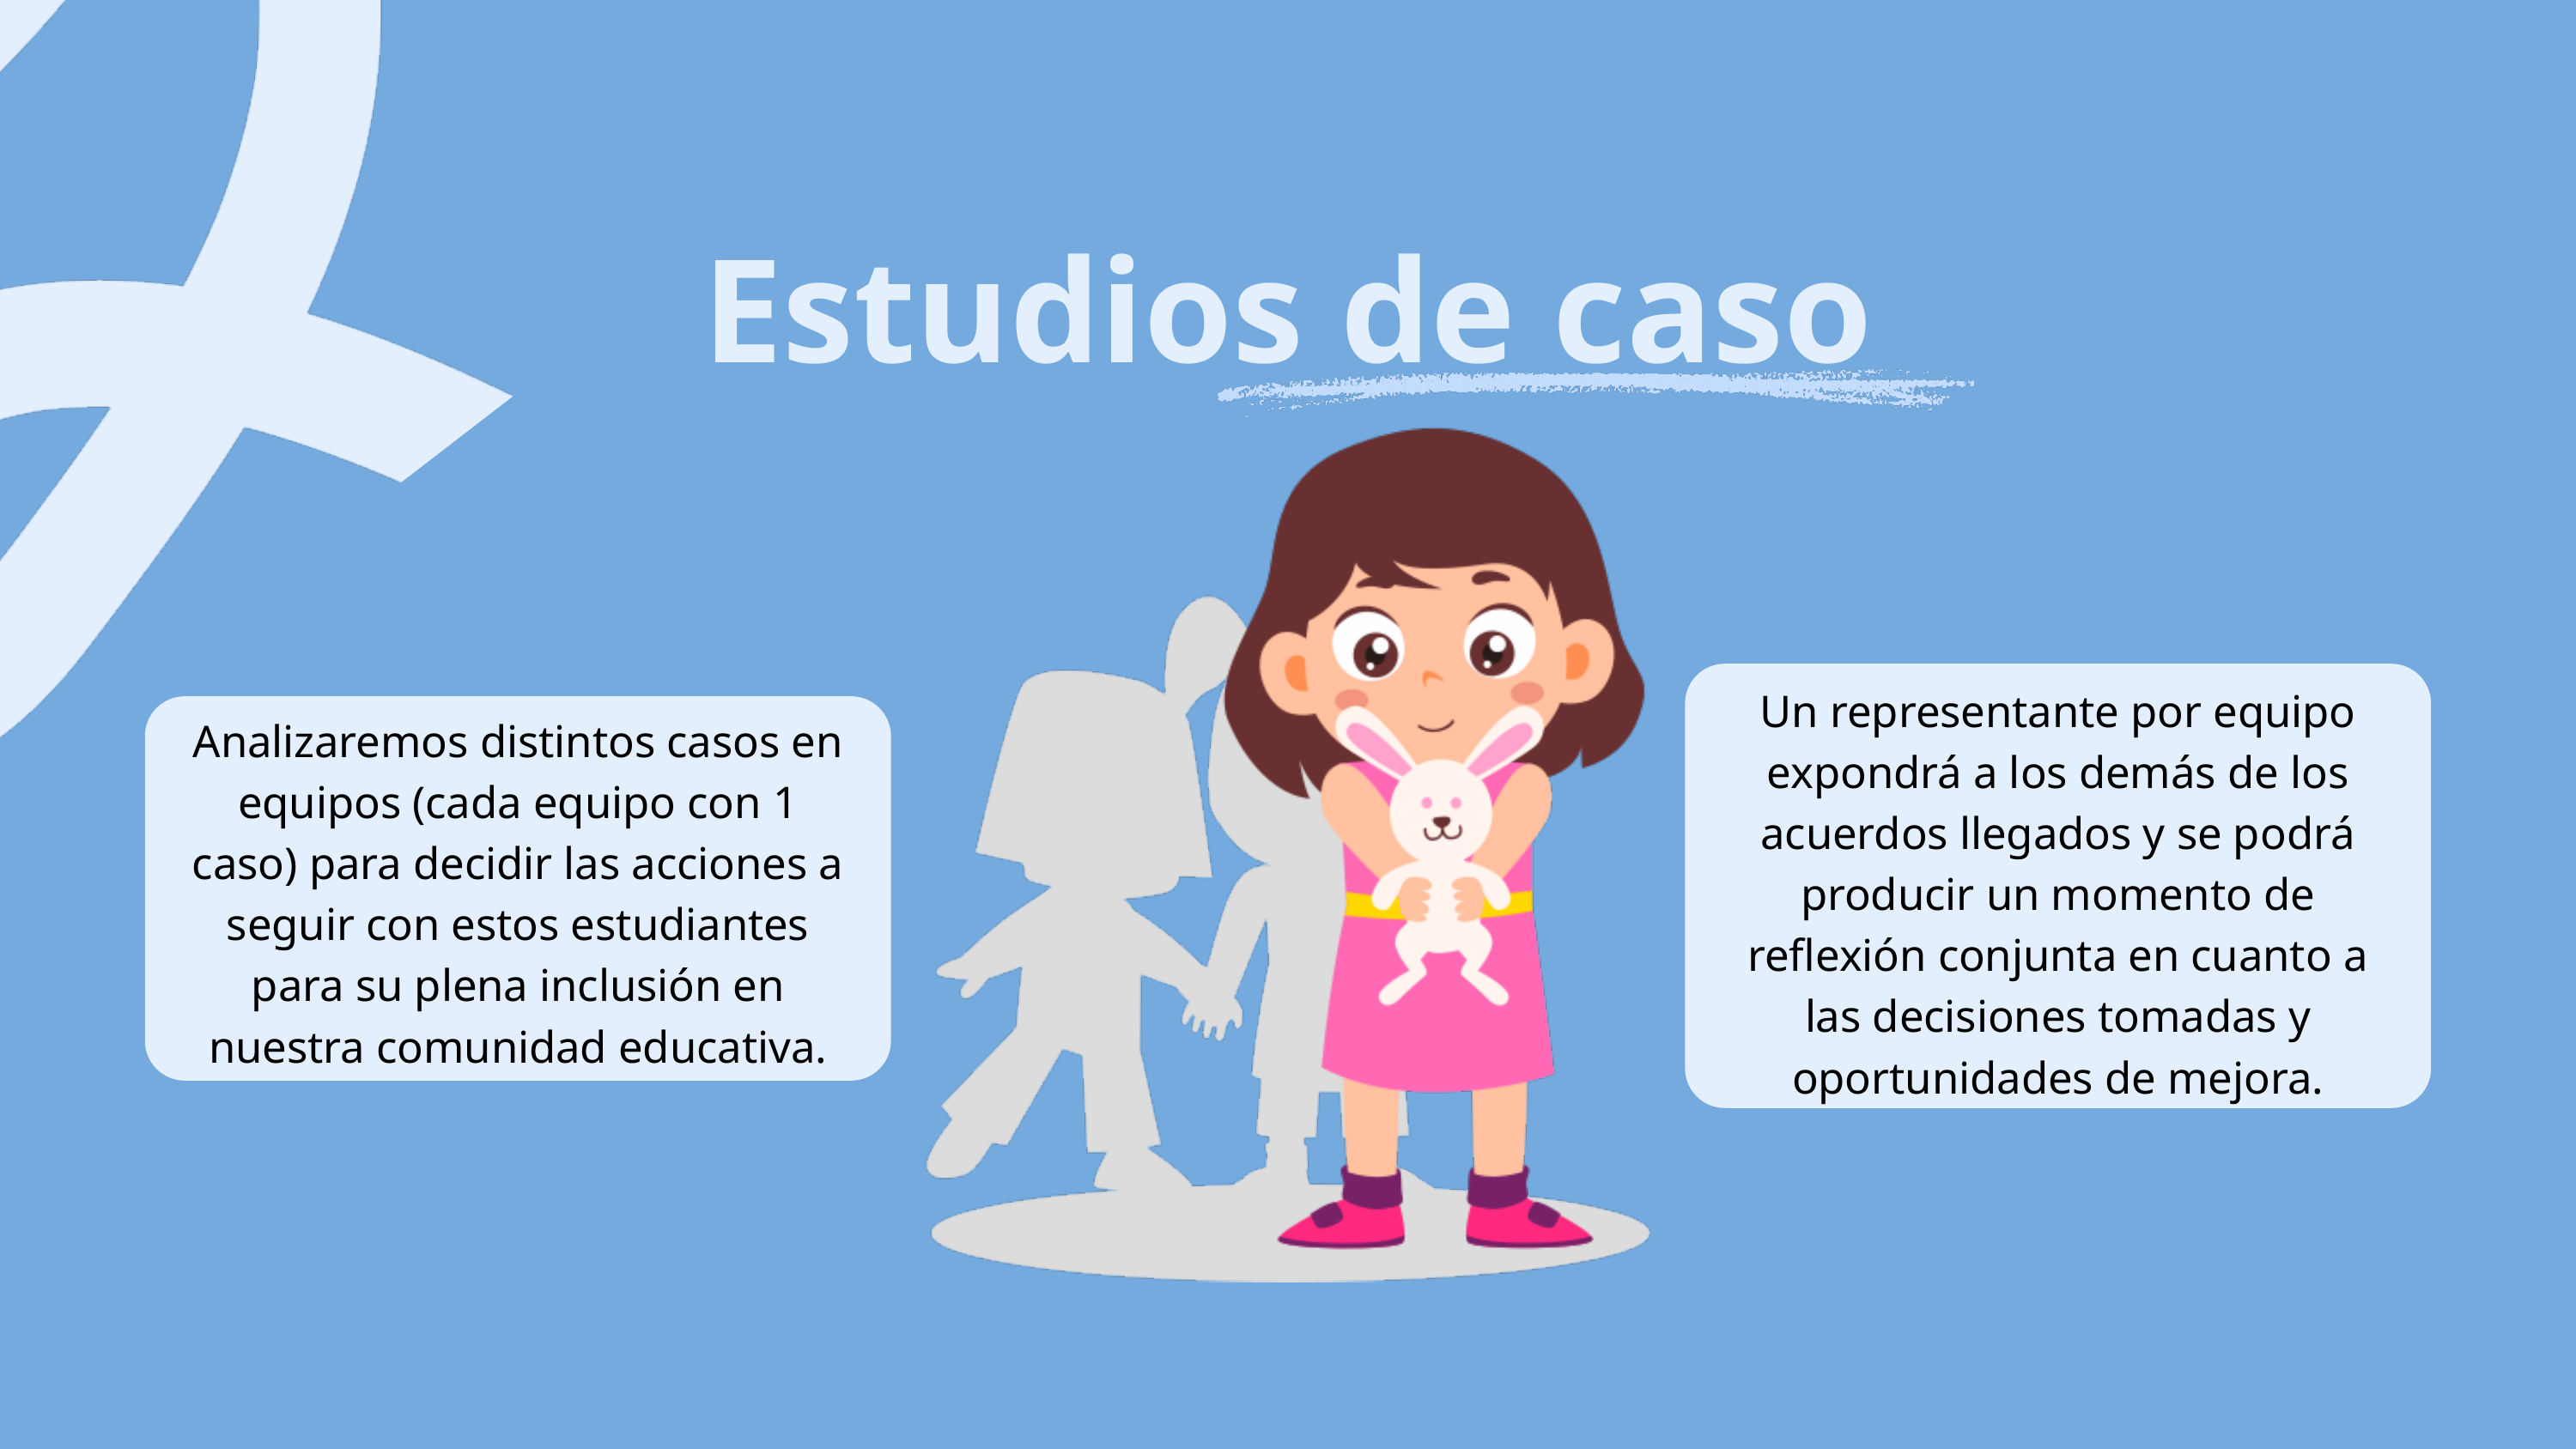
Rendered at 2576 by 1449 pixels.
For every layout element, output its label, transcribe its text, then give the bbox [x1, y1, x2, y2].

text_box Estudios de caso [410, 219, 2166, 391]
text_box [144, 695, 891, 1082]
text_box [1217, 367, 1975, 417]
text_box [1685, 663, 2432, 1108]
text_box [920, 416, 1656, 1282]
text_box [0, 0, 1005, 781]
